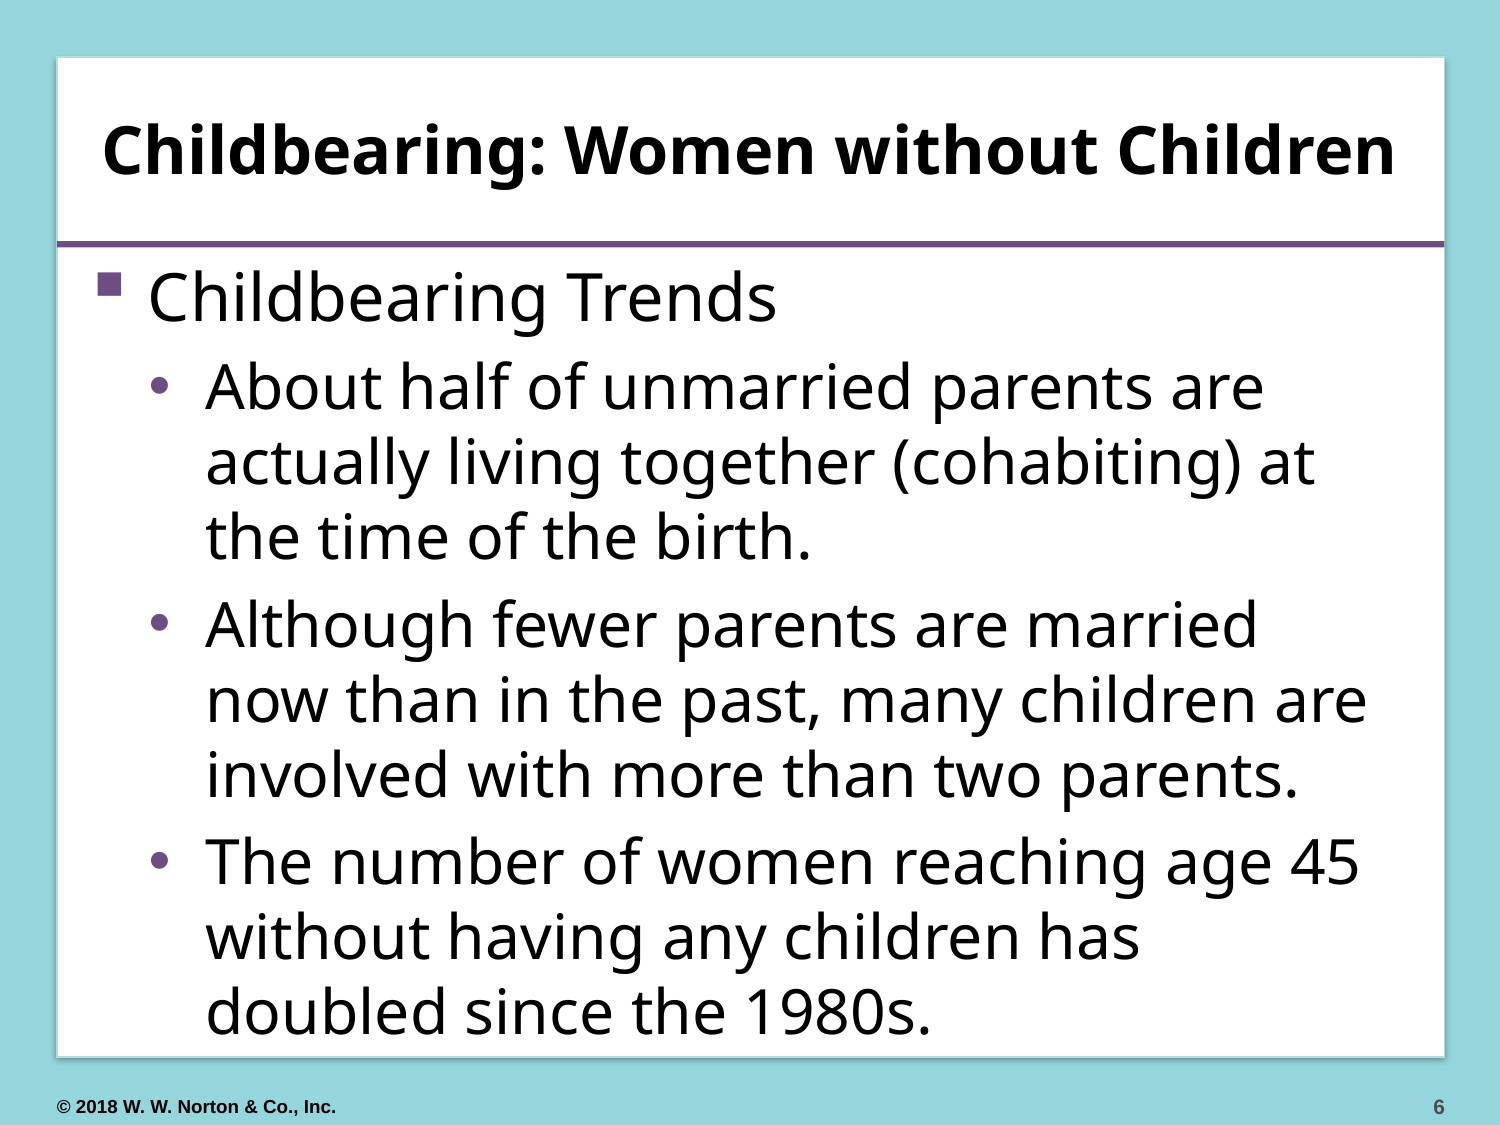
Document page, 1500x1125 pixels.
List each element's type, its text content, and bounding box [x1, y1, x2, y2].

title Childbearing: Women without Children [57, 57, 1443, 238]
list Childbearing Trends About half of unmarried parents are actually living together (cohabiting) at the time of the birth. Although fewer parents are married now than in the past, many children are involved with more than two parents. The number of women reaching age 45 without having any children has doubled since the 1980s. [76, 247, 1413, 1025]
